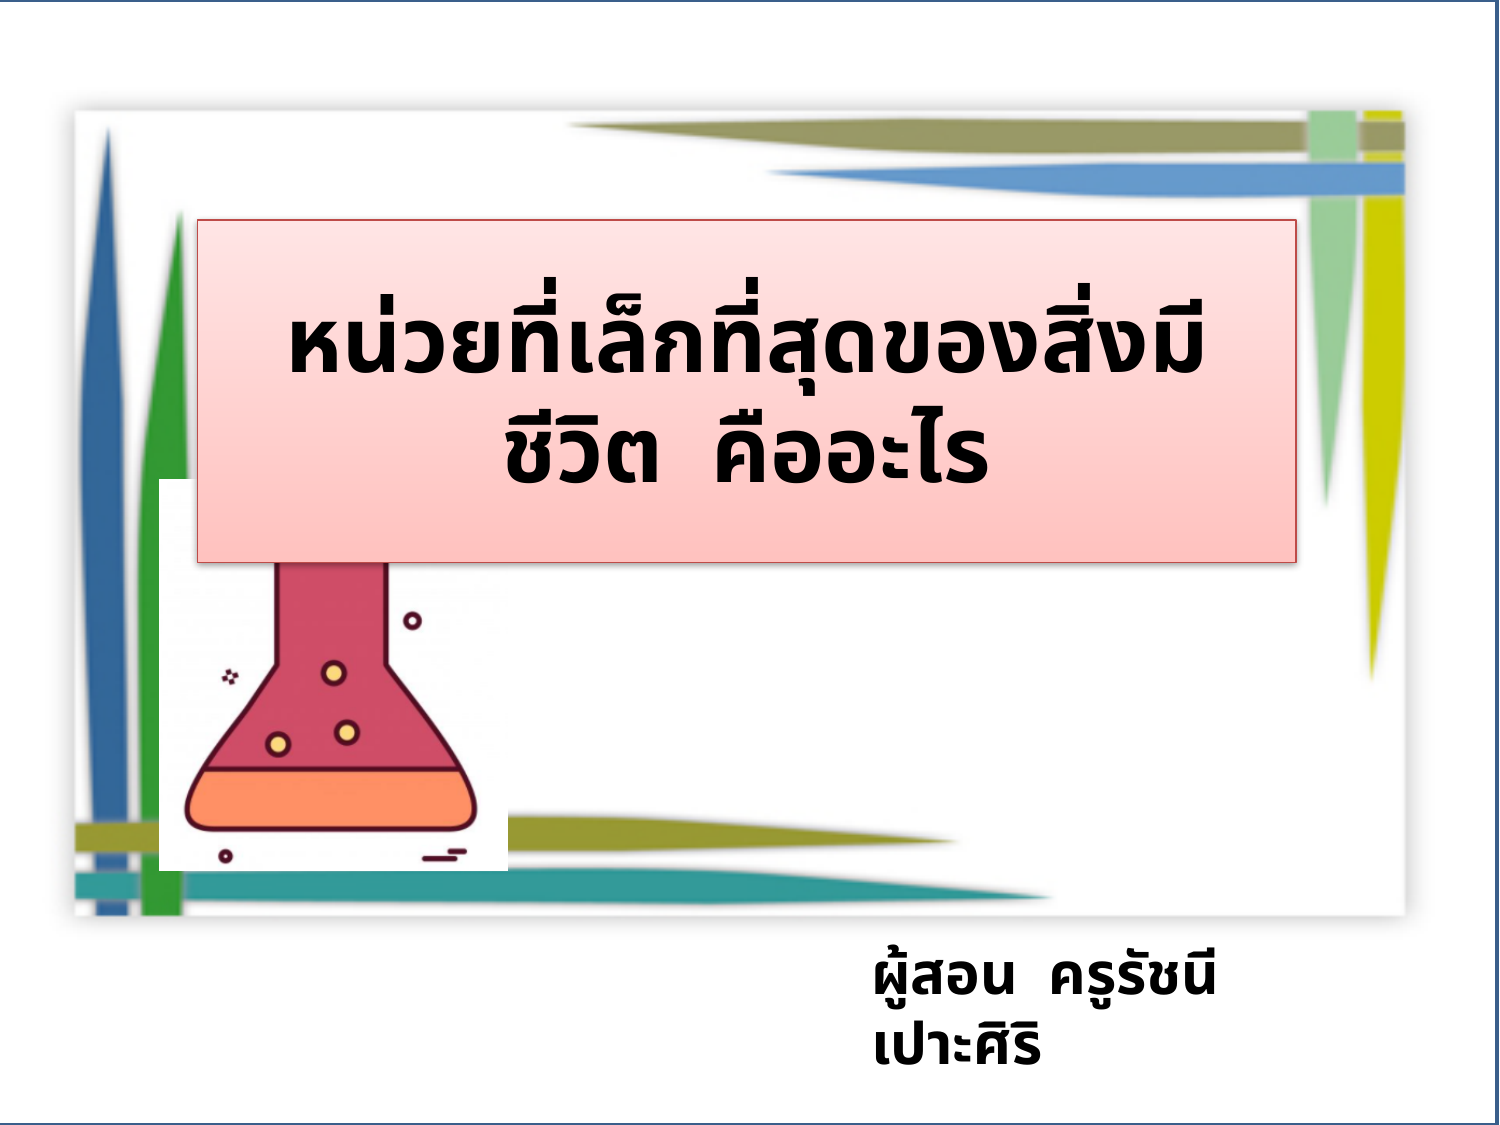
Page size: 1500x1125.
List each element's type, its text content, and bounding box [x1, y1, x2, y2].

picture [159, 479, 508, 871]
text_box [0, 0, 1499, 1125]
text_box หน่วยที่เล็กที่สุดของสิ่งมีชีวิต คืออะไร [197, 219, 1297, 563]
text_box ผู้สอน ครูรัชนี เปาะศิริ [856, 928, 1353, 1084]
